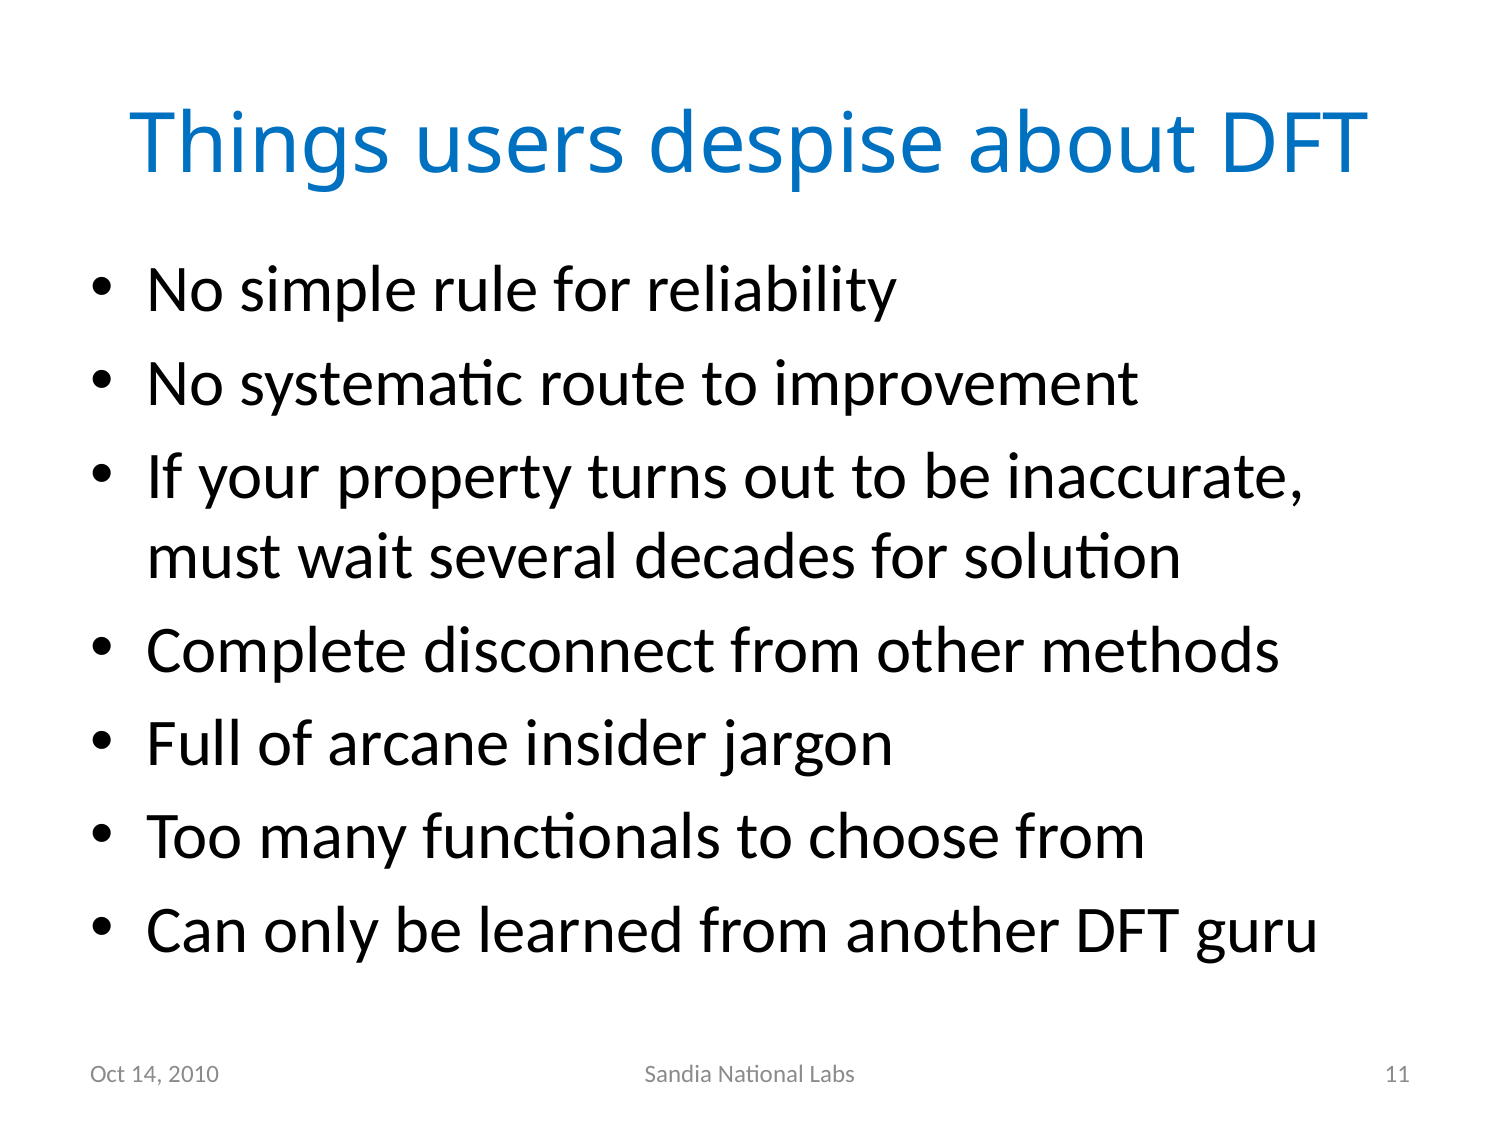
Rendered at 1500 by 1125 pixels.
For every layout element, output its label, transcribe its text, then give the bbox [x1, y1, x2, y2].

slide_number 11 [1074, 1042, 1425, 1103]
footer Sandia National Labs [512, 1042, 988, 1103]
title Things users despise about DFT [75, 45, 1425, 233]
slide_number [75, 1042, 425, 1103]
list No simple rule for reliability No systematic route to improvement If your property turns out to be inaccurate, must wait several decades for solution Complete disconnect from other methods Full of arcane insider jargon Too many functionals to choose from Can only be learned from another DFT guru [75, 237, 1425, 1025]
